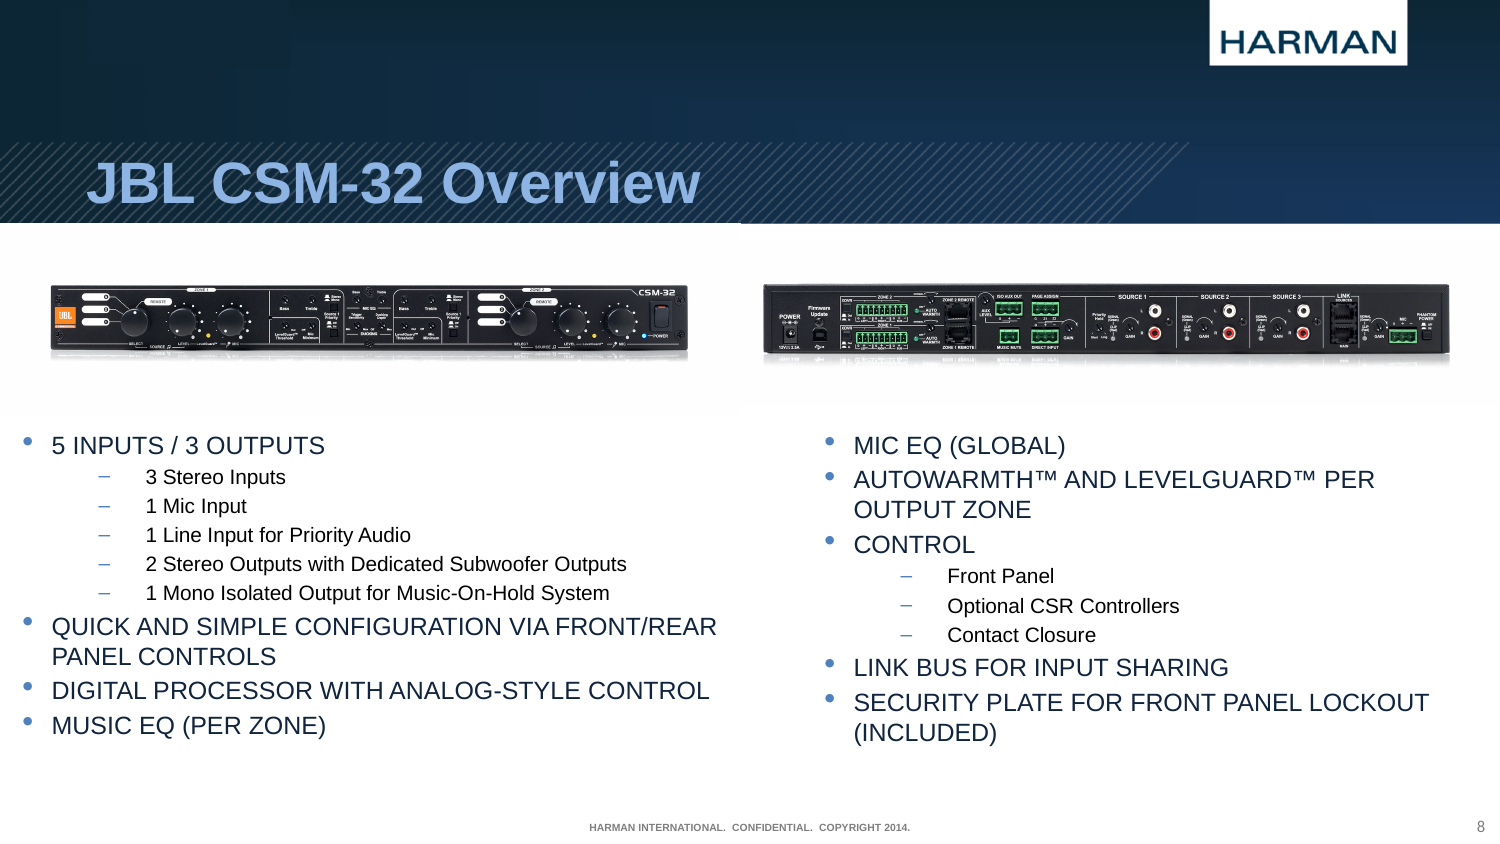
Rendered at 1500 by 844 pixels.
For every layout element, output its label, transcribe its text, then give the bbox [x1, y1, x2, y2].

list JBL CSM-32 Overview [71, 78, 1121, 223]
text_box Mic EQ (Global) AutoWarmth™ and LevelGuard™ per Output Zone Control Front Panel Optional CSR Controllers Contact Closure Link Bus for Input Sharing Security Plate for Front Panel Lockout (included) [810, 421, 1471, 758]
list 5 Inputs / 3 Outputs 3 Stereo Inputs 1 Mic Input 1 Line Input for Priority Audio 2 Stereo Outputs with Dedicated Subwoofer Outputs 1 Mono Isolated Output for Music-On-Hold System Quick and Simple Configuration via Front/Rear Panel Controls Digital Processor with Analog-Style Control Music EQ (Per Zone) [8, 421, 748, 750]
picture [0, 0, 1500, 415]
